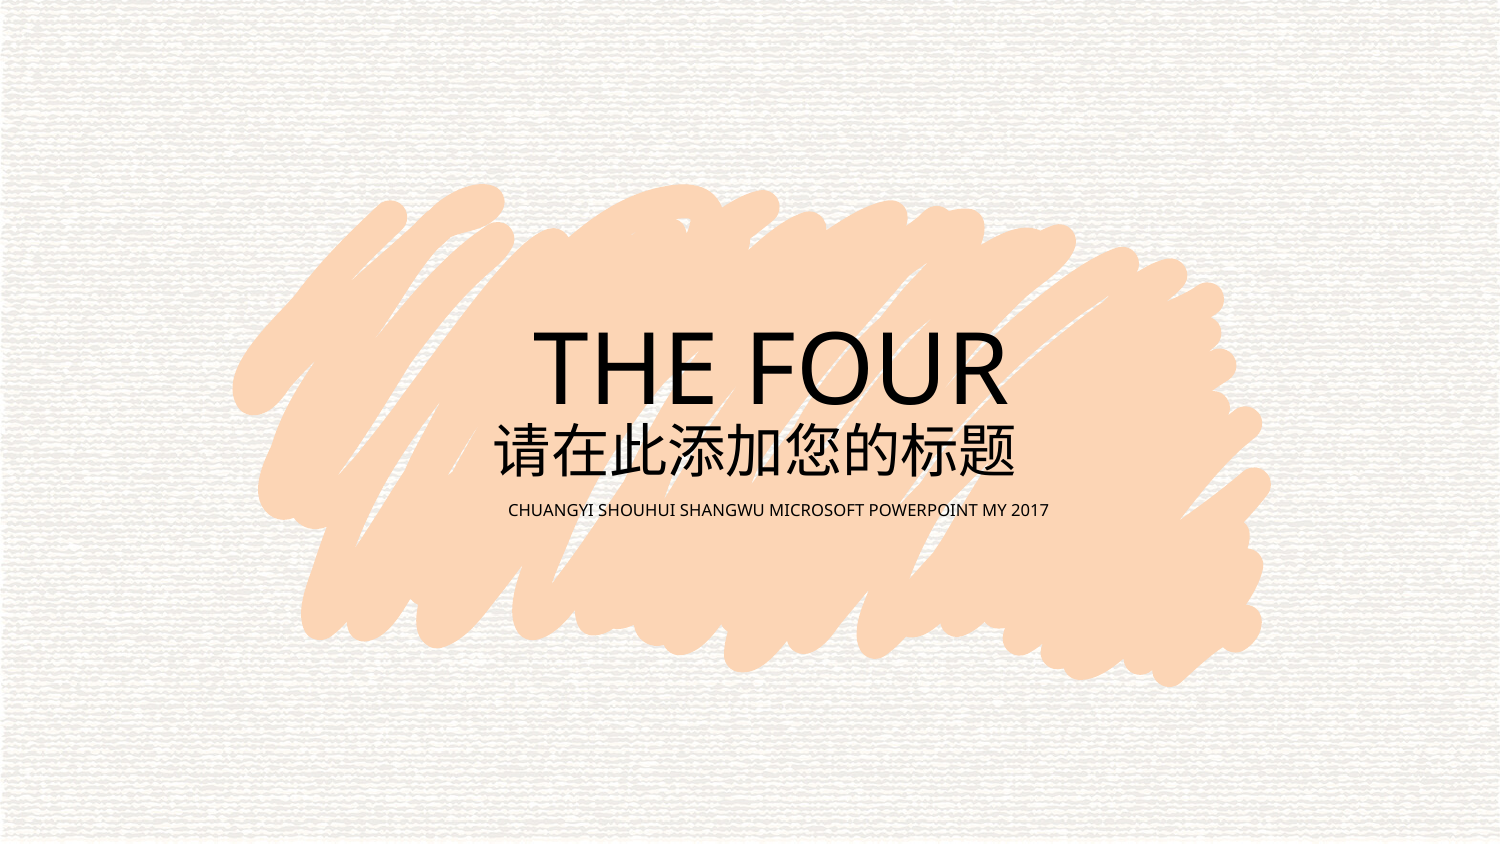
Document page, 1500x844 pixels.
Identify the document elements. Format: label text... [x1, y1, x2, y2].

text_box CHUANGYI SHOUHUI SHANGWU MICROSOFT POWERPOINT MY 2017 [493, 492, 1065, 527]
text_box 请在此添加您的标题 [478, 406, 1041, 492]
picture [0, 0, 1500, 844]
text_box THE FOUR [519, 297, 1025, 432]
text_box [232, 184, 1271, 687]
